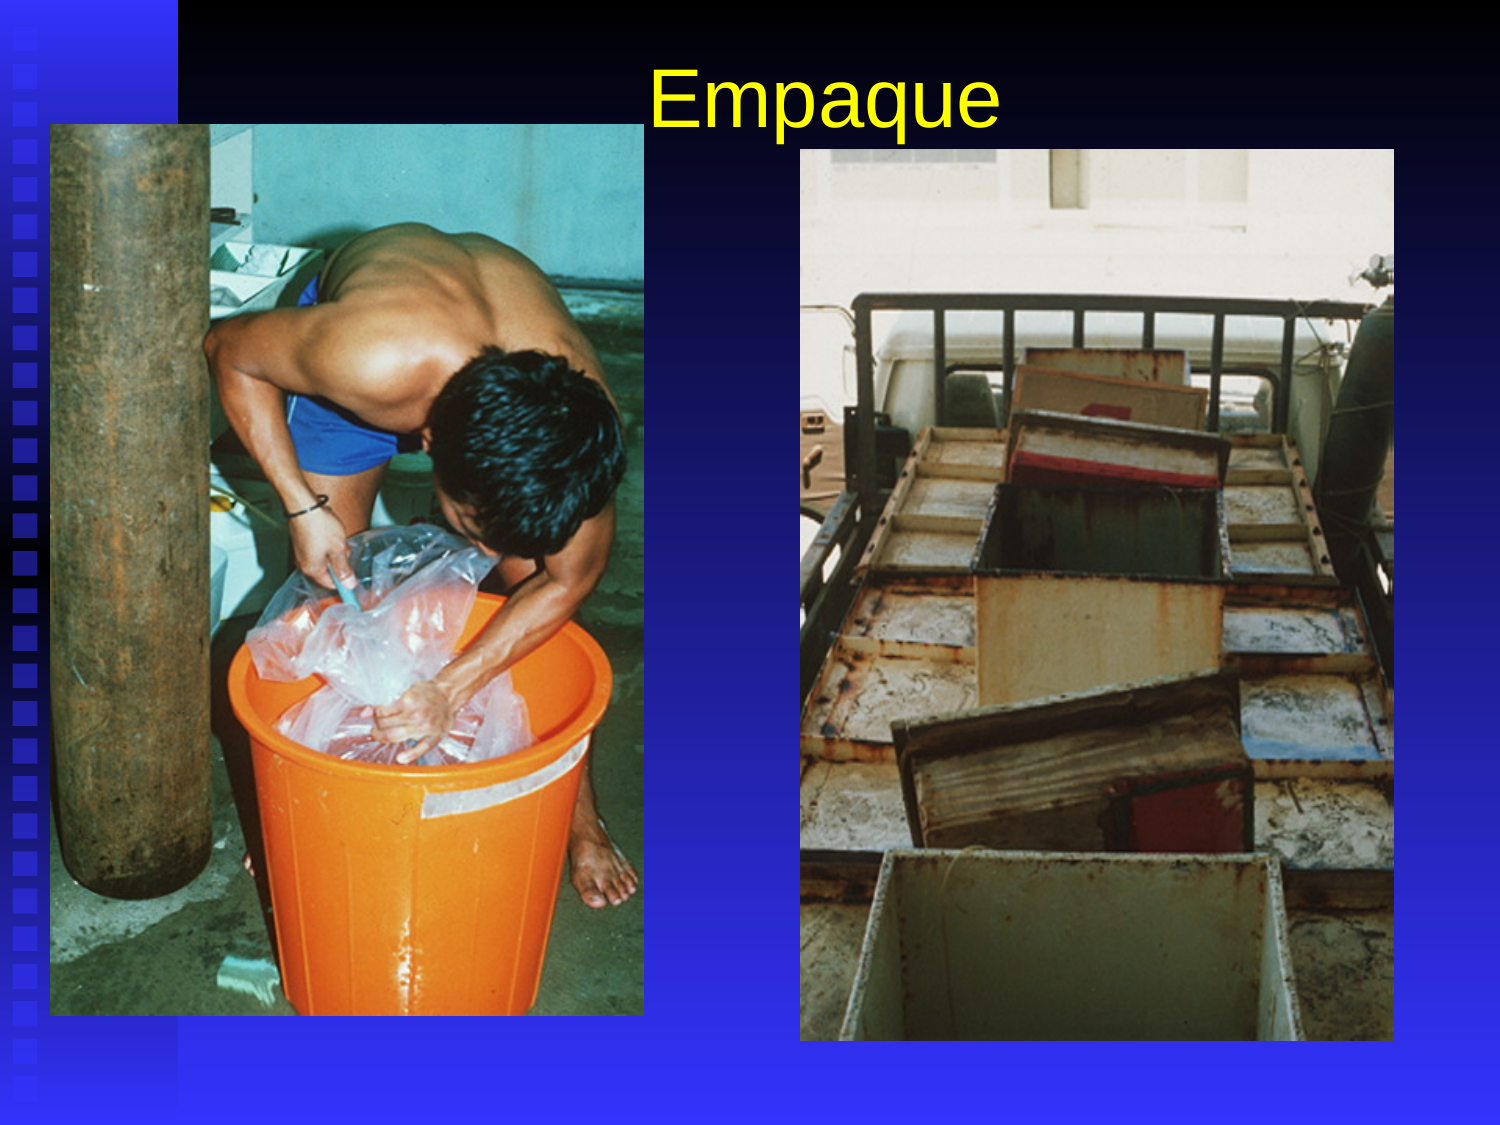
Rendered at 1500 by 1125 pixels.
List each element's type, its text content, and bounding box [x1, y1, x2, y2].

picture [49, 124, 644, 1016]
title Empaque [187, 0, 1463, 188]
picture [799, 149, 1394, 1041]
